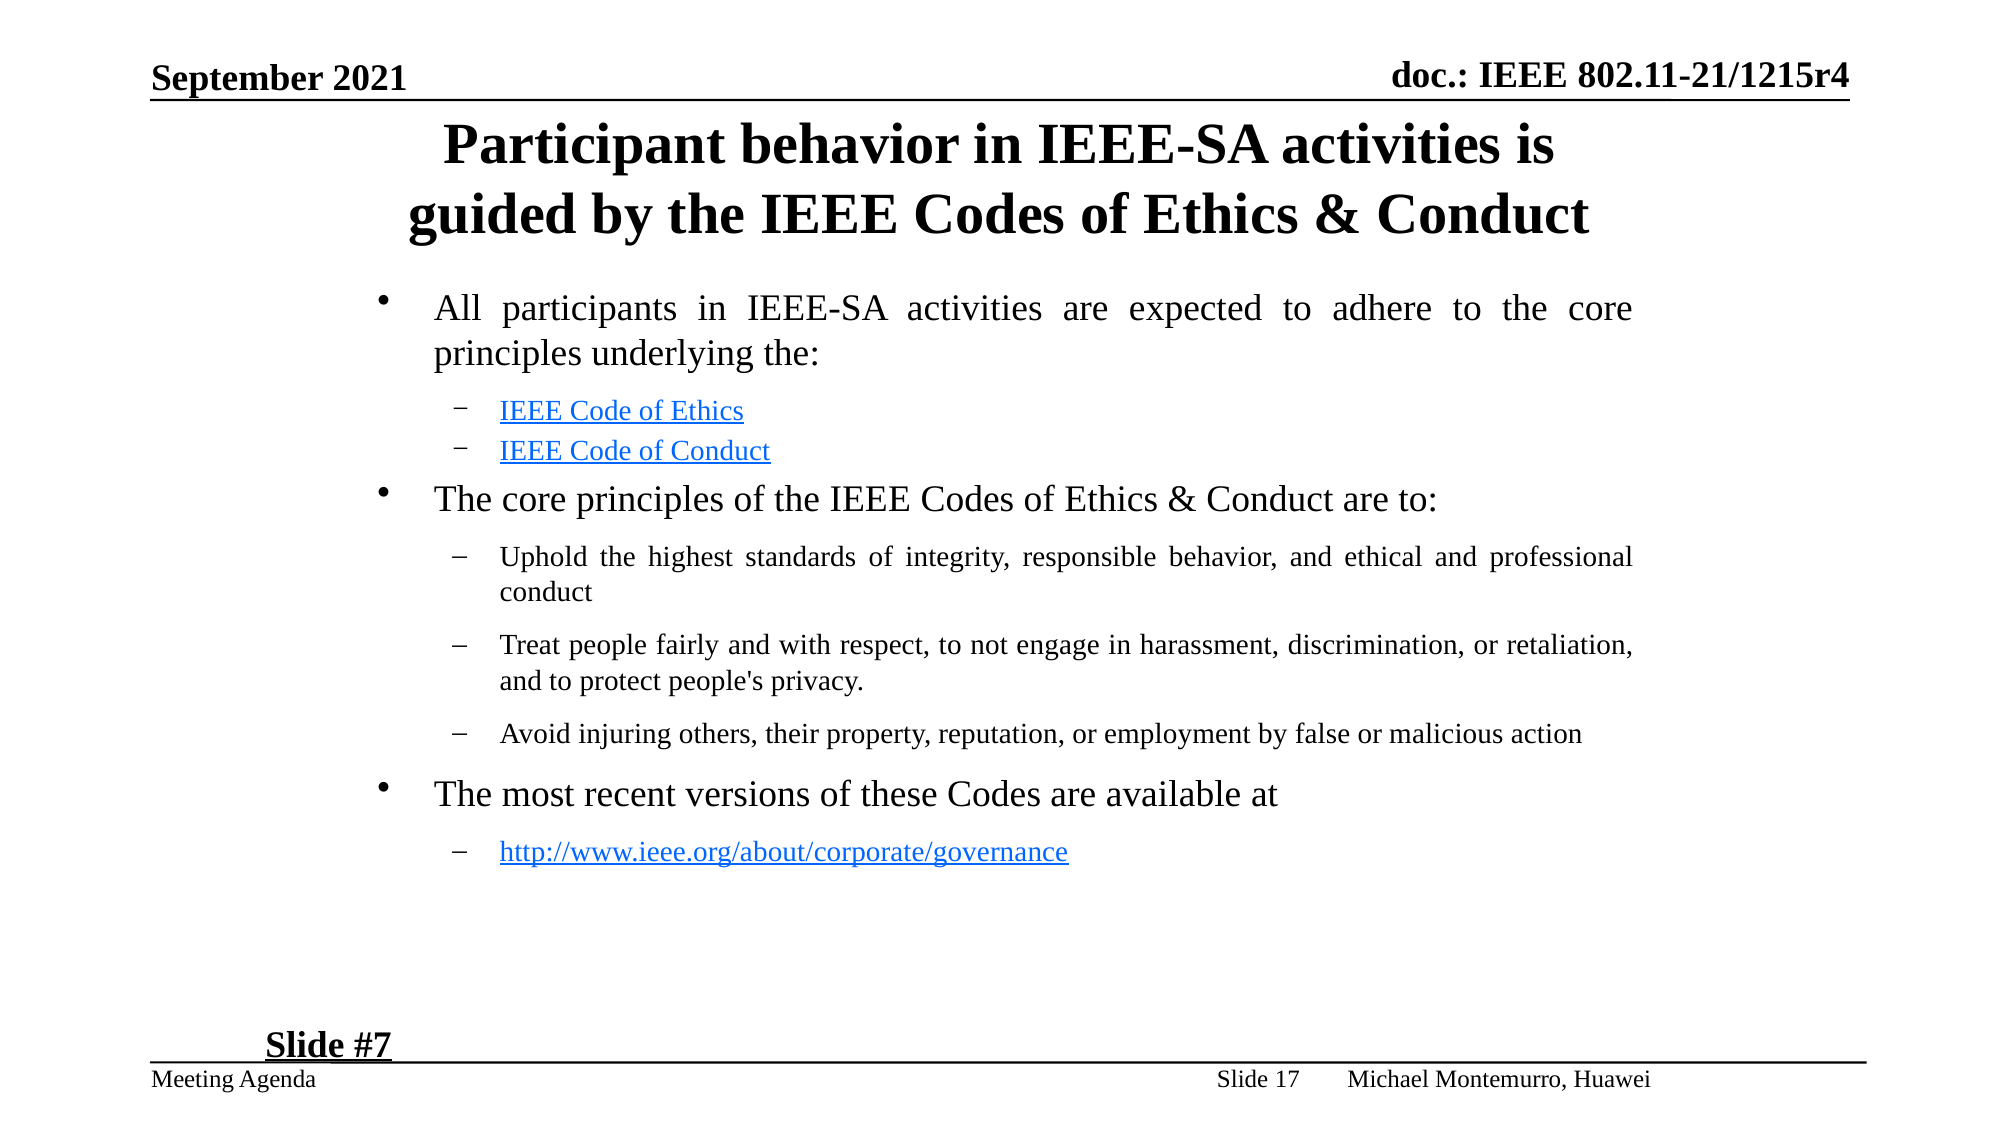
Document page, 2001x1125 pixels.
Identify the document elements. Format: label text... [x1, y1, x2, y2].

text_box Participant behavior in IEEE-SA activities is guided by the IEEE Codes of Ethics & Conduct [362, 87, 1638, 263]
text_box Slide #7 [250, 1012, 407, 1073]
slide_number Slide 17 [1216, 1061, 1237, 1093]
footer Michael Montemurro, Huawei [1237, 1061, 1652, 1093]
list All participants in IEEE-SA activities are expected to adhere to the core principles underlying the: IEEE Code of Ethics IEEE Code of Conduct The core principles of the IEEE Codes of Ethics & Conduct are to: Uphold the highest standards of integrity, responsible behavior, and ethical and professional conduct Treat people fairly and with respect, to not engage in harassment, discrimination, or retaliation, and to protect people's privacy. Avoid injuring others, their property, reputation, or employment by false or malicious action The most recent versions of these Codes are available at http://www.ieee.org/about/corporate/governance [362, 275, 1650, 1038]
